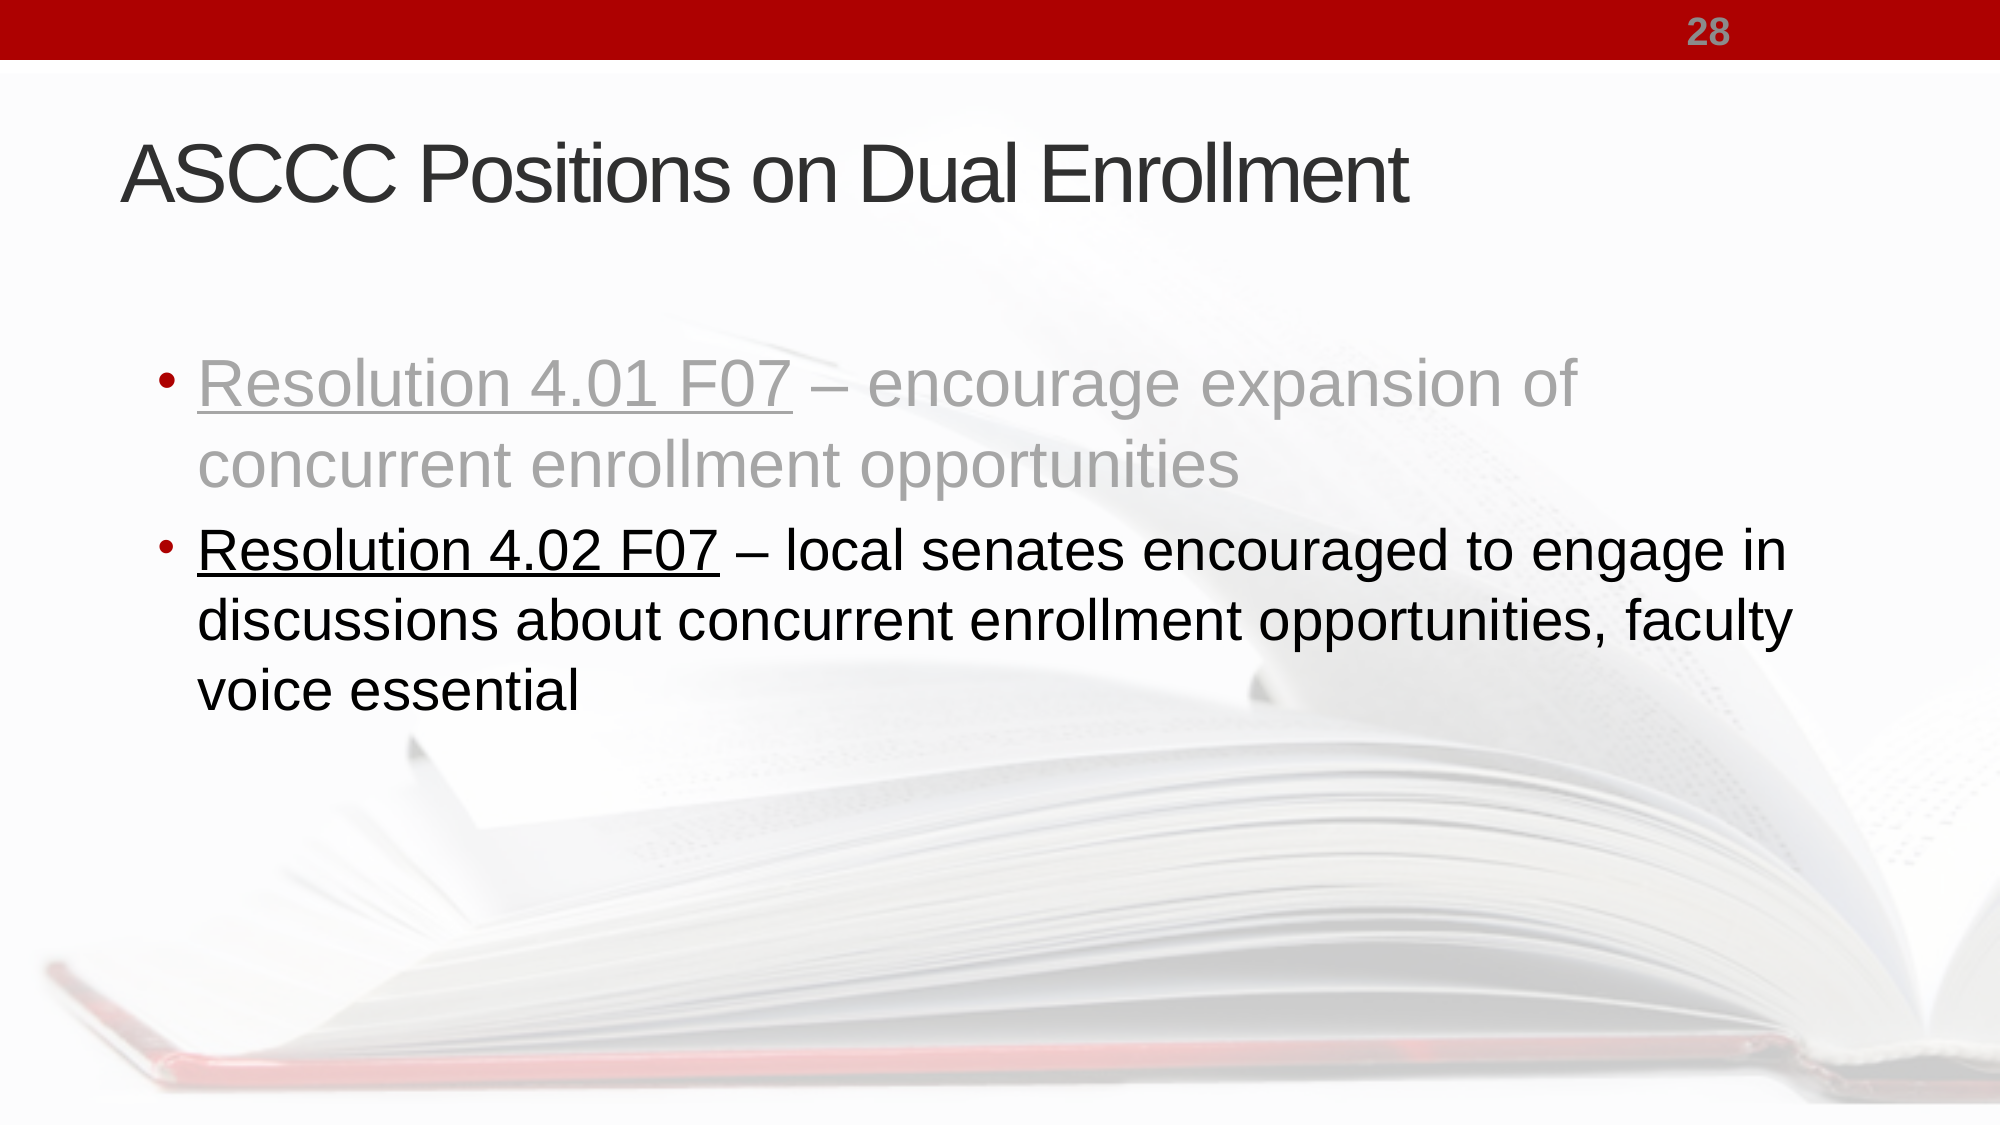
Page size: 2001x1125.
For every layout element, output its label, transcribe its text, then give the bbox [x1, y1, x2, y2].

slide_number 28 [1666, 3, 1900, 57]
list Resolution 4.01 F07 – encourage expansion of concurrent enrollment opportunities Resolution 4.02 F07 – local senates encouraged to engage in discussions about concurrent enrollment opportunities, faculty voice essential [137, 330, 1863, 1044]
title ASCCC Positions on Dual Enrollment [99, 87, 1900, 250]
